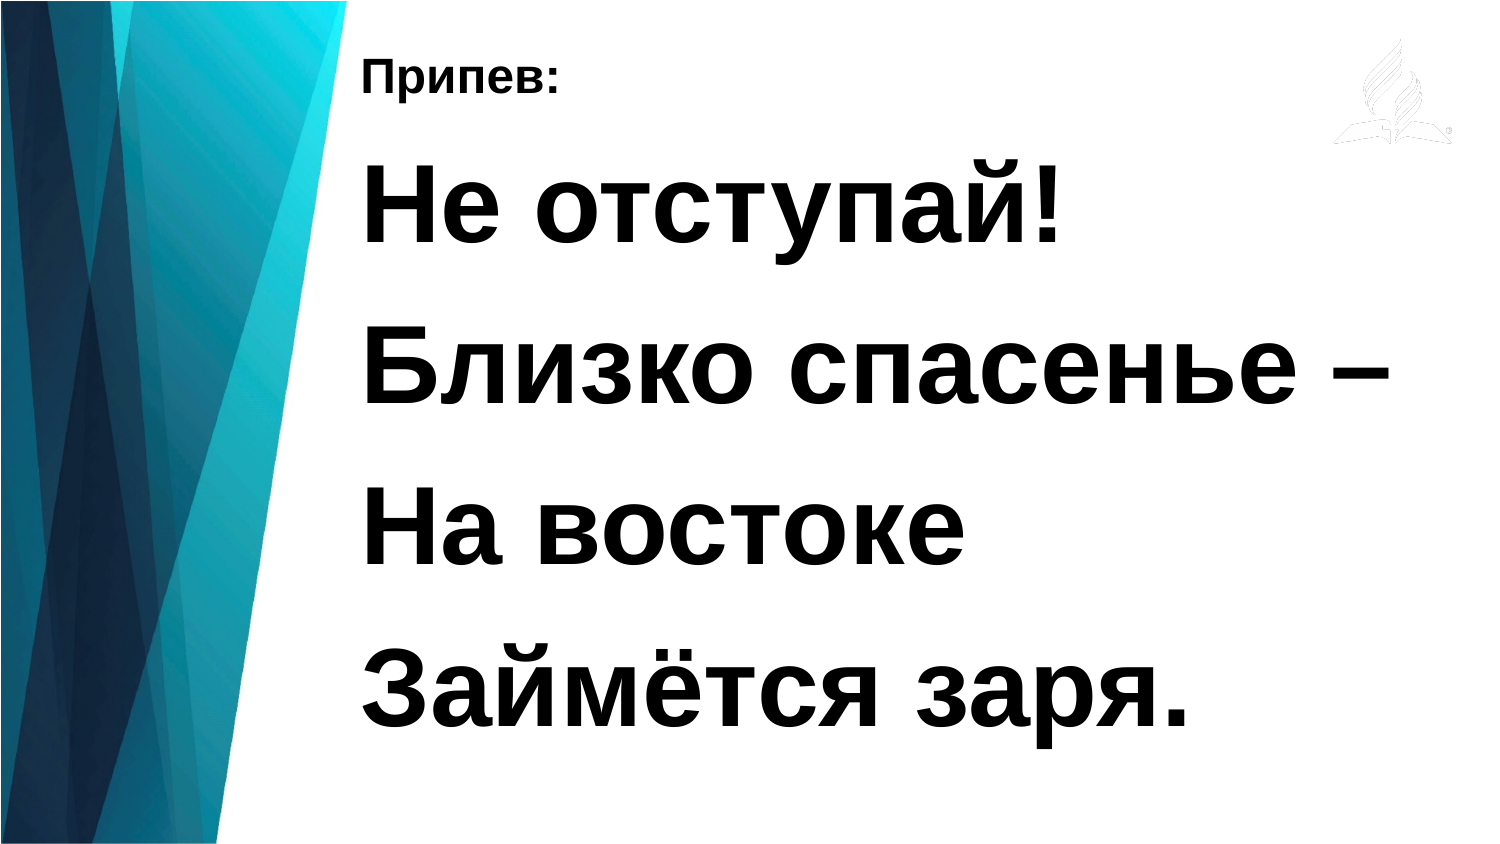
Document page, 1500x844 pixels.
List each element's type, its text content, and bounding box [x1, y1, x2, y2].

picture [1332, 36, 1453, 145]
text_box Припев: Не отступай! Близко спасенье – На востоке Займётся заря. [358, 40, 1500, 844]
picture [0, 0, 358, 844]
